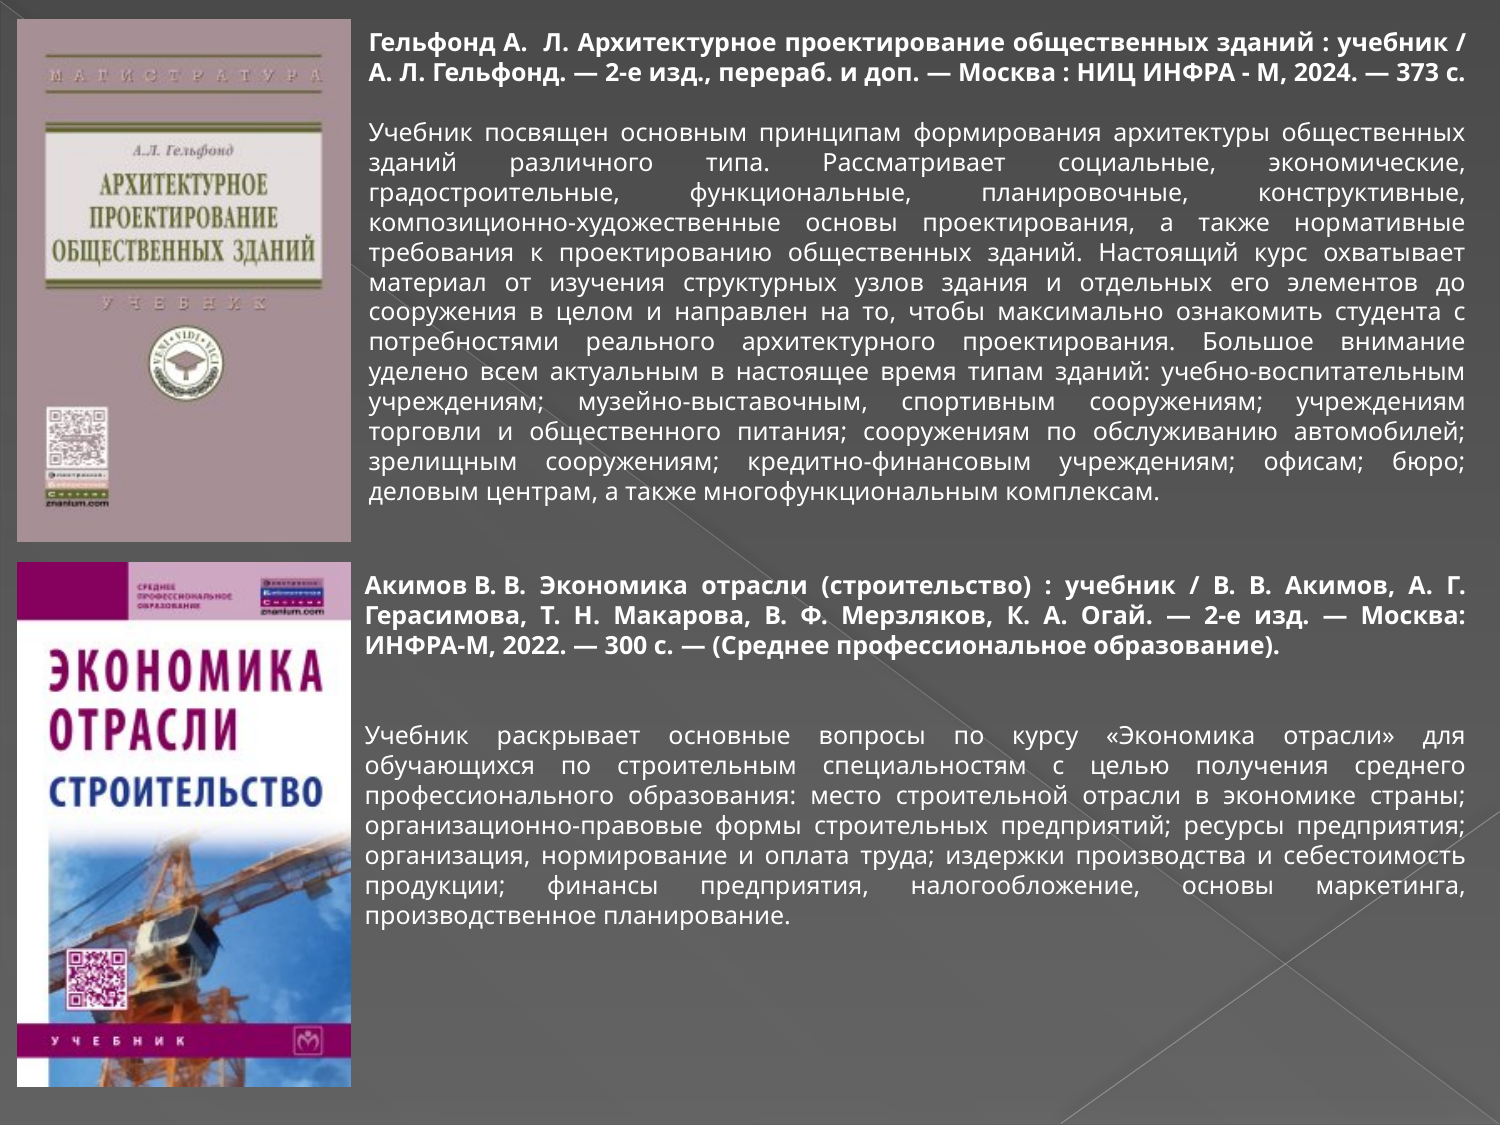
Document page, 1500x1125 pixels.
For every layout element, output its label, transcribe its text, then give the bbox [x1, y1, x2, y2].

picture [17, 18, 351, 543]
text_box Акимов В. В. Экономика отрасли (строительство) : учебник / В. В. Акимов, А. Г. Герасимова, Т. Н. Макарова, В. Ф. Мерзляков, К. А. Огай. — 2-е изд. — Москва: ИНФРА-М, 2022. — 300 с. — (Среднее профессиональное образование). Учебник раскрывает основные вопросы по курсу «Экономика отрасли» для обучающихся по строительным специальностям с целью получения среднего профессионального образования: место строительной отрасли в экономике страны; организационно-правовые формы строительных предприятий; ресурсы предприятия; организация, нормирование и оплата труда; издержки производства и себестоимость продукции; финансы предприятия, налогообложение, основы маркетинга, производственное планирование. [355, 562, 1483, 937]
picture [17, 562, 351, 1088]
text_box Гельфонд А. Л. Архитектурное проектирование общественных зданий : учебник / А. Л. Гельфонд. — 2-е изд., перераб. и доп. — Москва : НИЦ ИНФРА - М, 2024. — 373 с. Учебник посвящен основным принципам формирования архитектуры общественных зданий различного типа. Рассматривает социальные, экономические, градостроительные, функциональные, планировочные, конструктивные, композиционно-художественные основы проектирования, а также нормативные требования к проектированию общественных зданий. Настоящий курс охватывает материал от изучения структурных узлов здания и отдельных его элементов до сооружения в целом и направлен на то, чтобы максимально ознакомить студента с потребностями реального архитектурного проектирования. Большое внимание уделено всем актуальным в настоящее время типам зданий: учебно-воспитательным учреждениям; музейно-выставочным, спортивным сооружениям; учреждениям торговли и общественного питания; сооружениям по обслуживанию автомобилей; зрелищным сооружениям; кредитно-финансовым учреждениям; офисам; бюро; деловым центрам, а также многофункциональным комплексам. [355, 19, 1483, 513]
